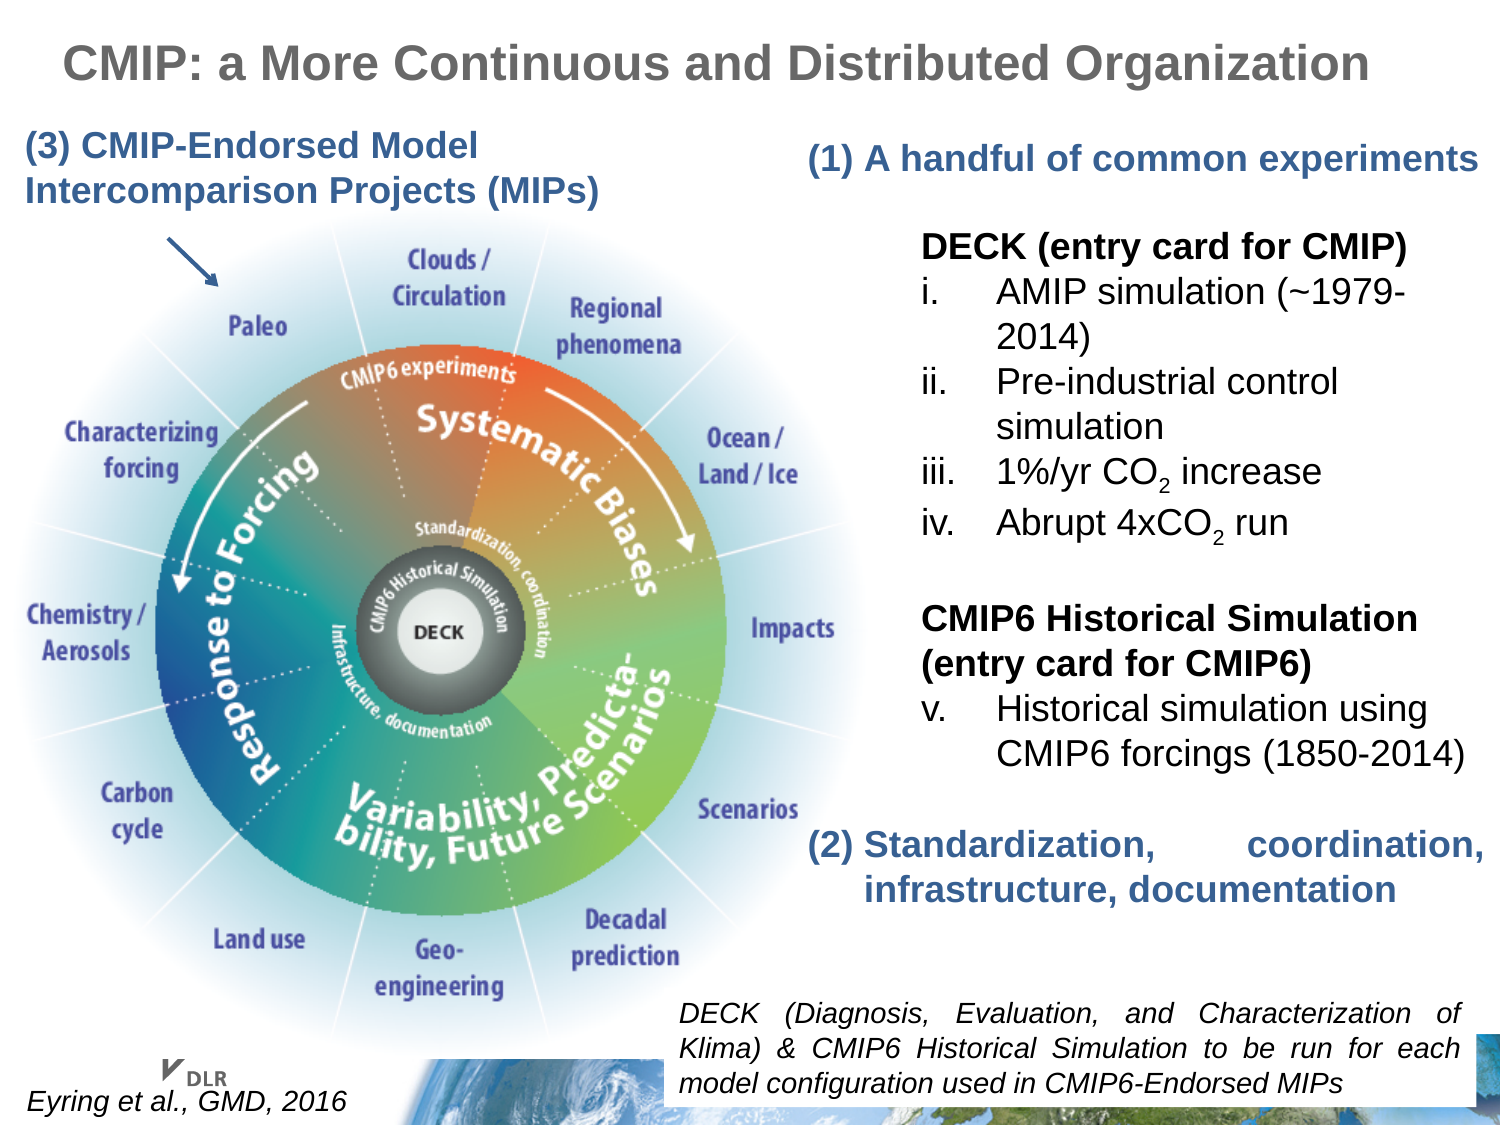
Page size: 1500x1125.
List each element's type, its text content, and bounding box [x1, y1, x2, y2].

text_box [24, 113, 613, 287]
text_box CMIP: a More Continuous and Distributed Organization [23, 24, 1425, 96]
text_box Eyring et al., GMD, 2016 [11, 1074, 388, 1125]
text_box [663, 126, 1500, 1109]
picture [0, 202, 1500, 1125]
